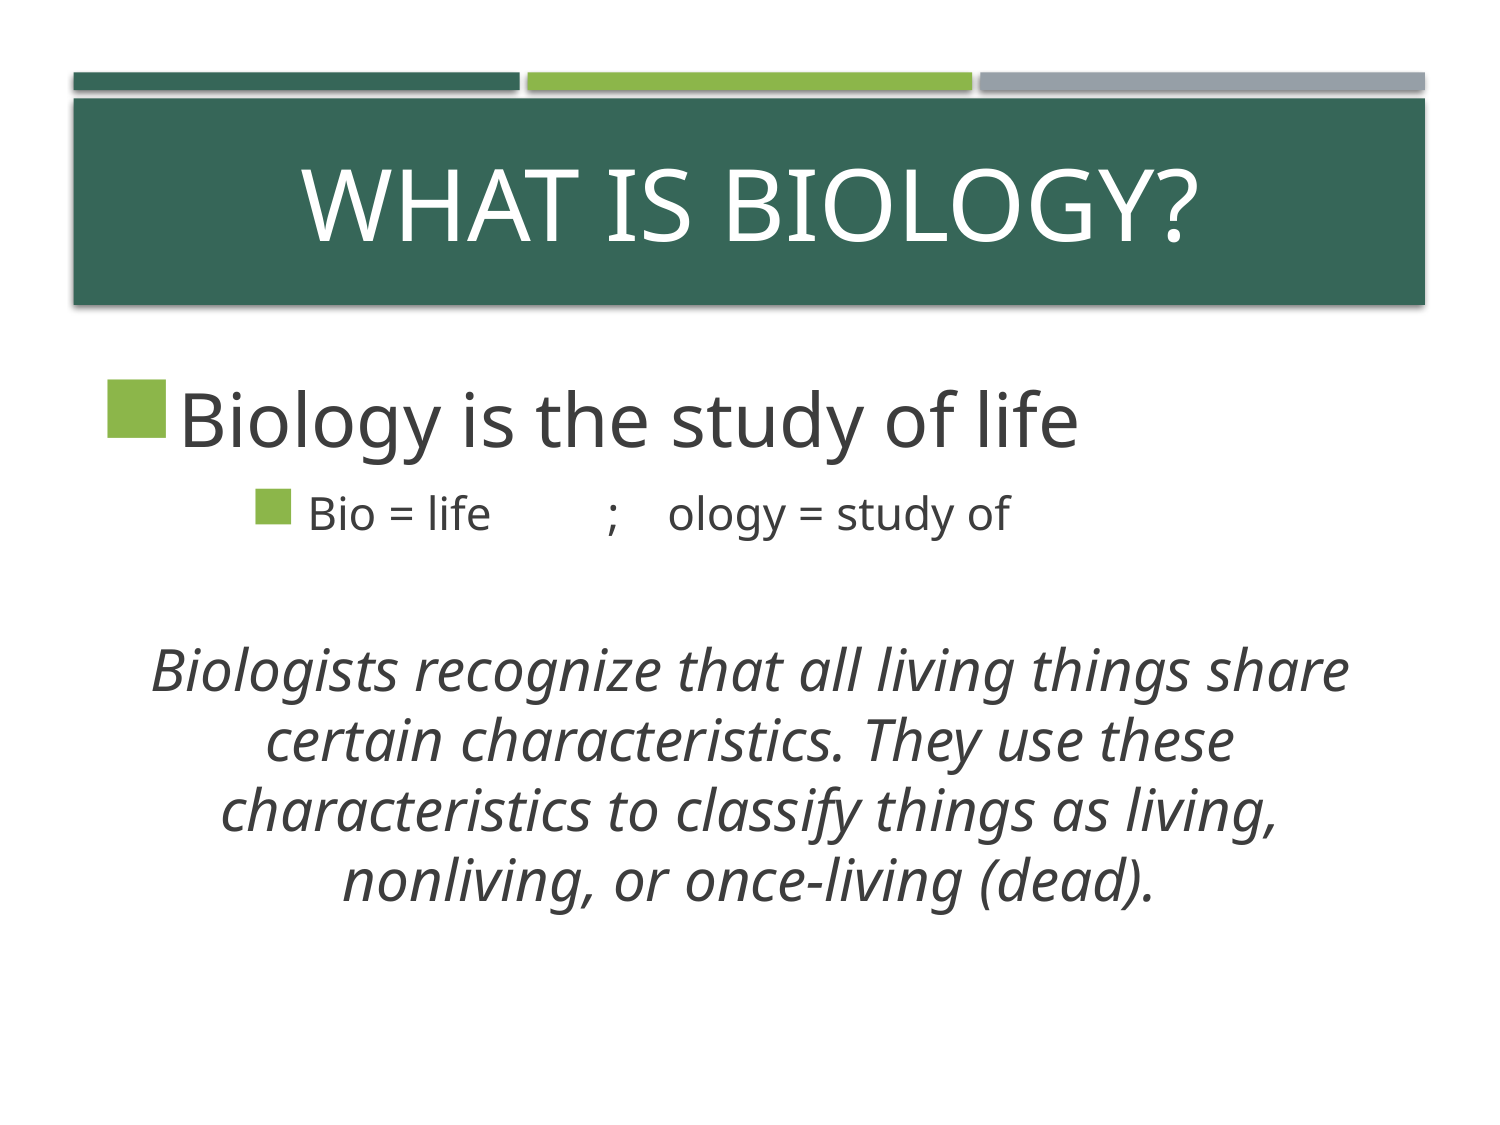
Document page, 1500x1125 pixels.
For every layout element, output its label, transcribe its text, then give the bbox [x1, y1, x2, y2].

title What is biology? [95, 112, 1406, 291]
list Biology is the study of life Bio = life ; ology = study of Biologists recognize that all living things share certain characteristics. They use these characteristics to classify things as living, nonliving, or once-living (dead). [95, 365, 1406, 962]
